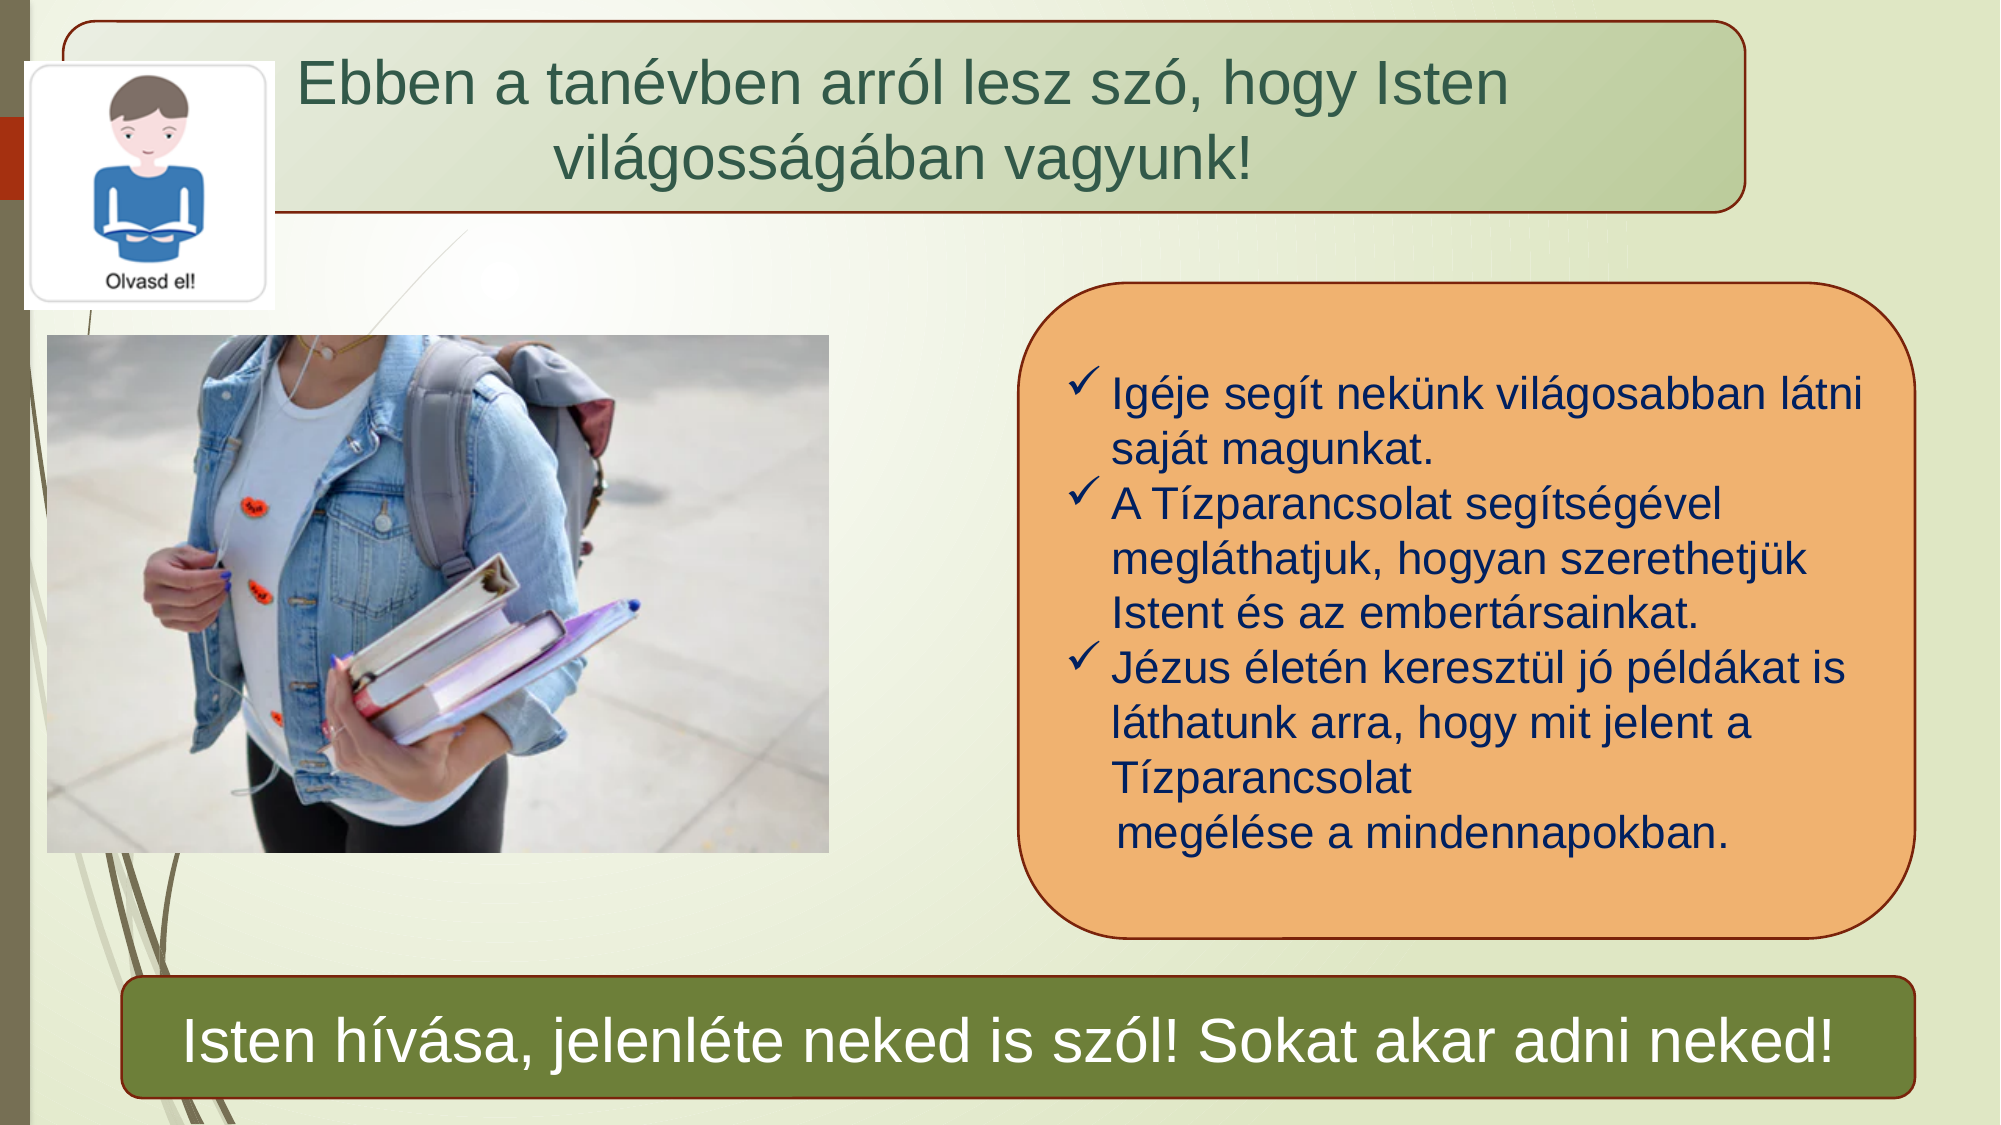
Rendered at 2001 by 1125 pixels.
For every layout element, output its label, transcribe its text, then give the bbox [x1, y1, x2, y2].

text_box Igéje segít nekünk világosabban látni saját magunkat. A Tízparancsolat segítségével megláthatjuk, hogyan szerethetjük Istent és az embertársainkat. Jézus életén keresztül jó példákat is láthatunk arra, hogy mit jelent a Tízparancsolat megélése a mindennapokban. [1016, 281, 1917, 940]
picture [23, 61, 275, 310]
text_box Ebben a tanévben arról lesz szó, hogy Isten világosságában vagyunk! [61, 19, 1747, 214]
text_box Isten hívása, jelenléte neked is szól! Sokat akar adni neked! [120, 975, 1917, 1100]
picture [47, 335, 830, 854]
